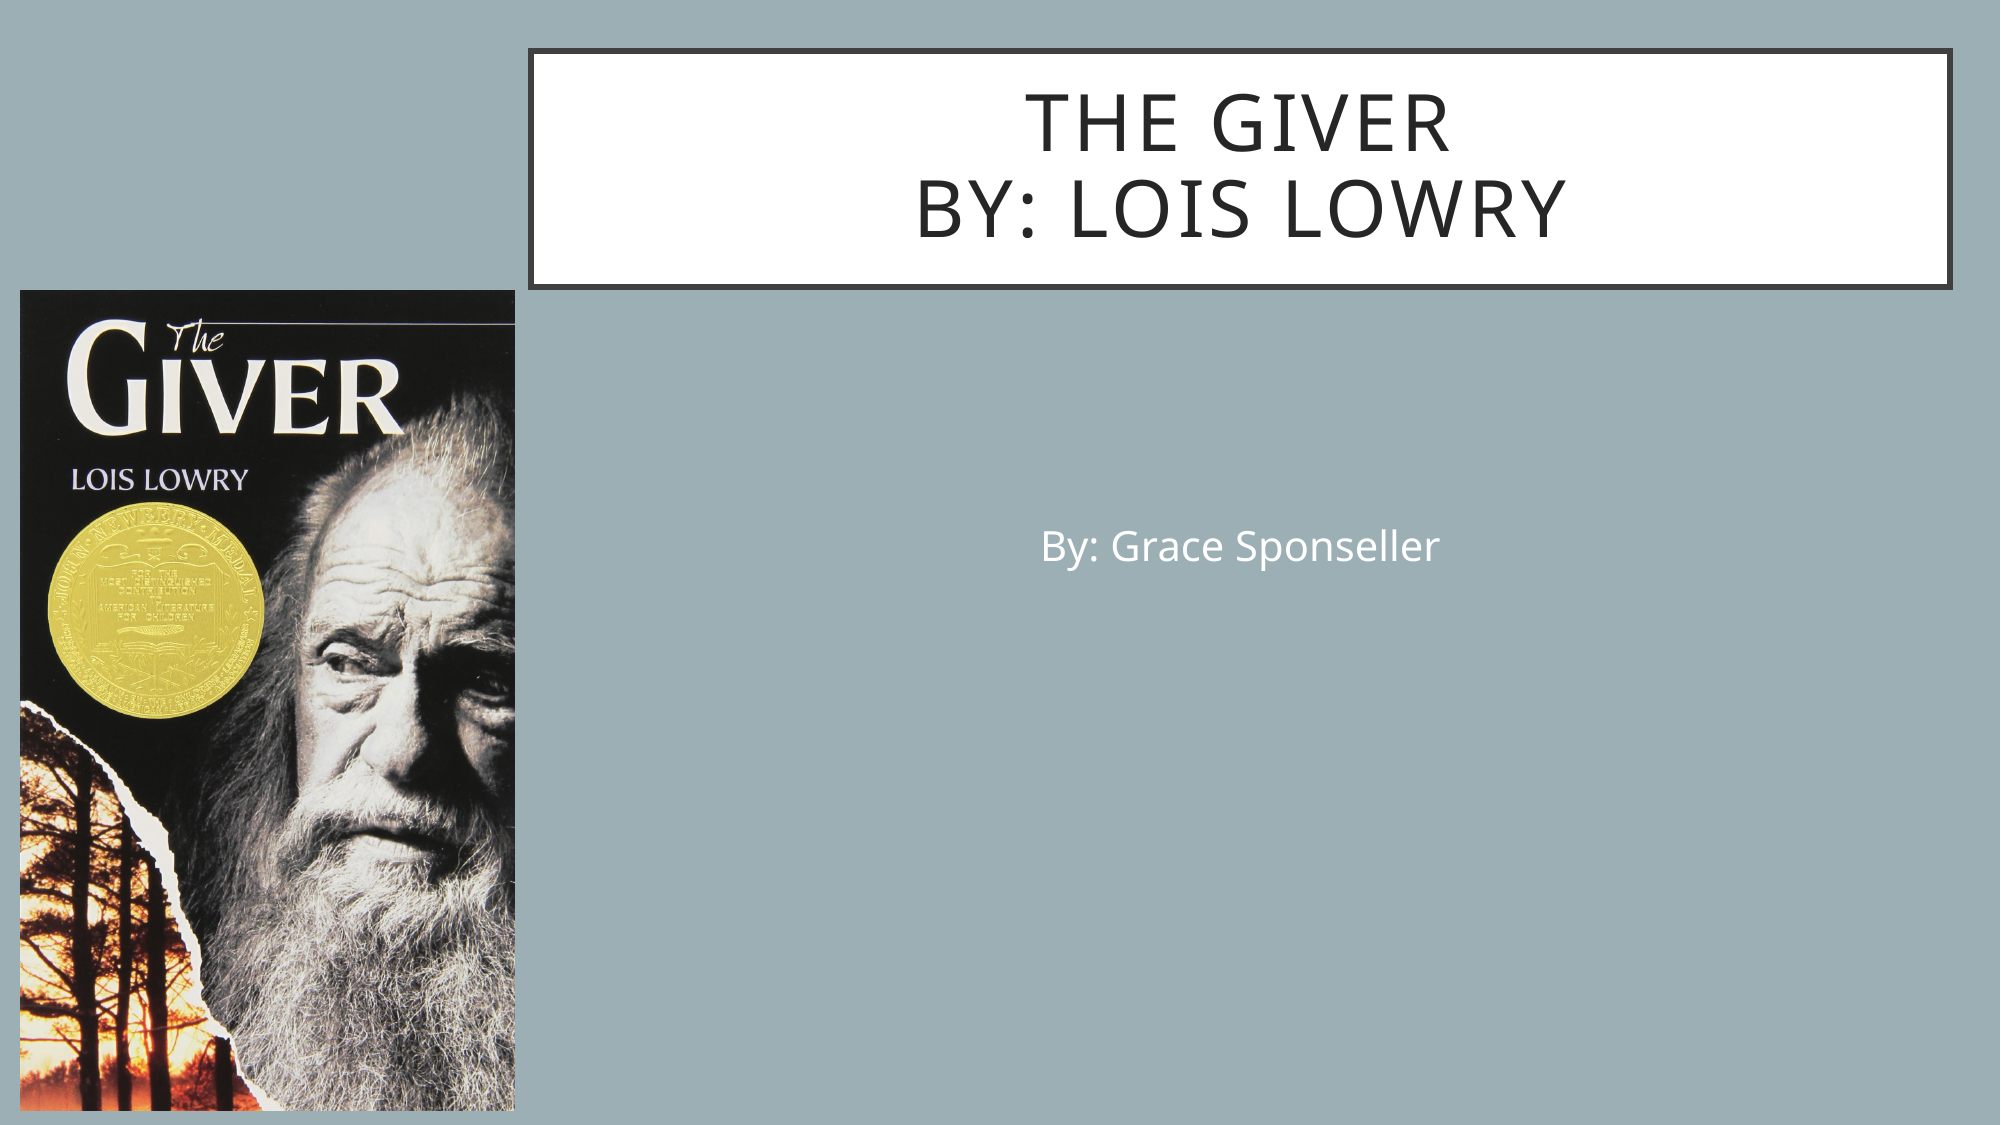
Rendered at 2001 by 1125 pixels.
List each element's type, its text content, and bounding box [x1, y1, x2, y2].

picture [19, 290, 515, 1111]
title The Giver By: Lois Lowry [528, 48, 1953, 290]
subtitle By: Grace Sponseller [682, 512, 1799, 716]
